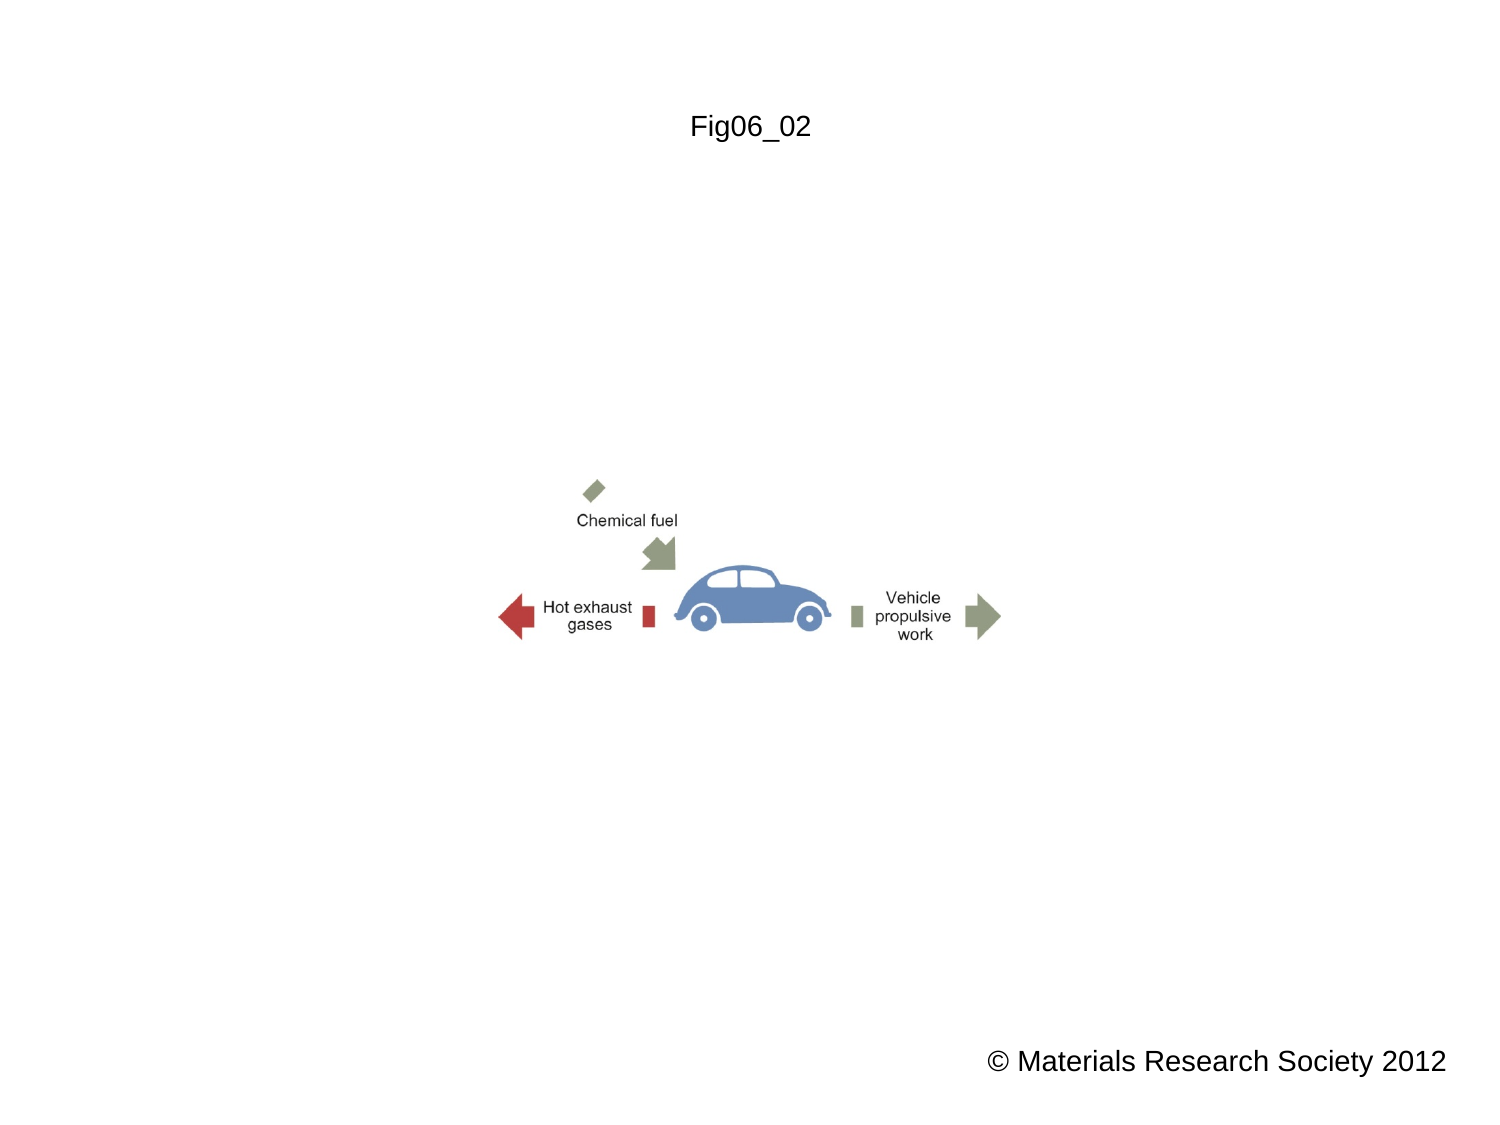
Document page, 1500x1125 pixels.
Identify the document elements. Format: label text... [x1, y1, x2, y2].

footer © Materials Research Society 2012 [749, 1034, 1463, 1113]
picture [498, 479, 1002, 646]
text_box Fig06_02 [675, 99, 827, 150]
